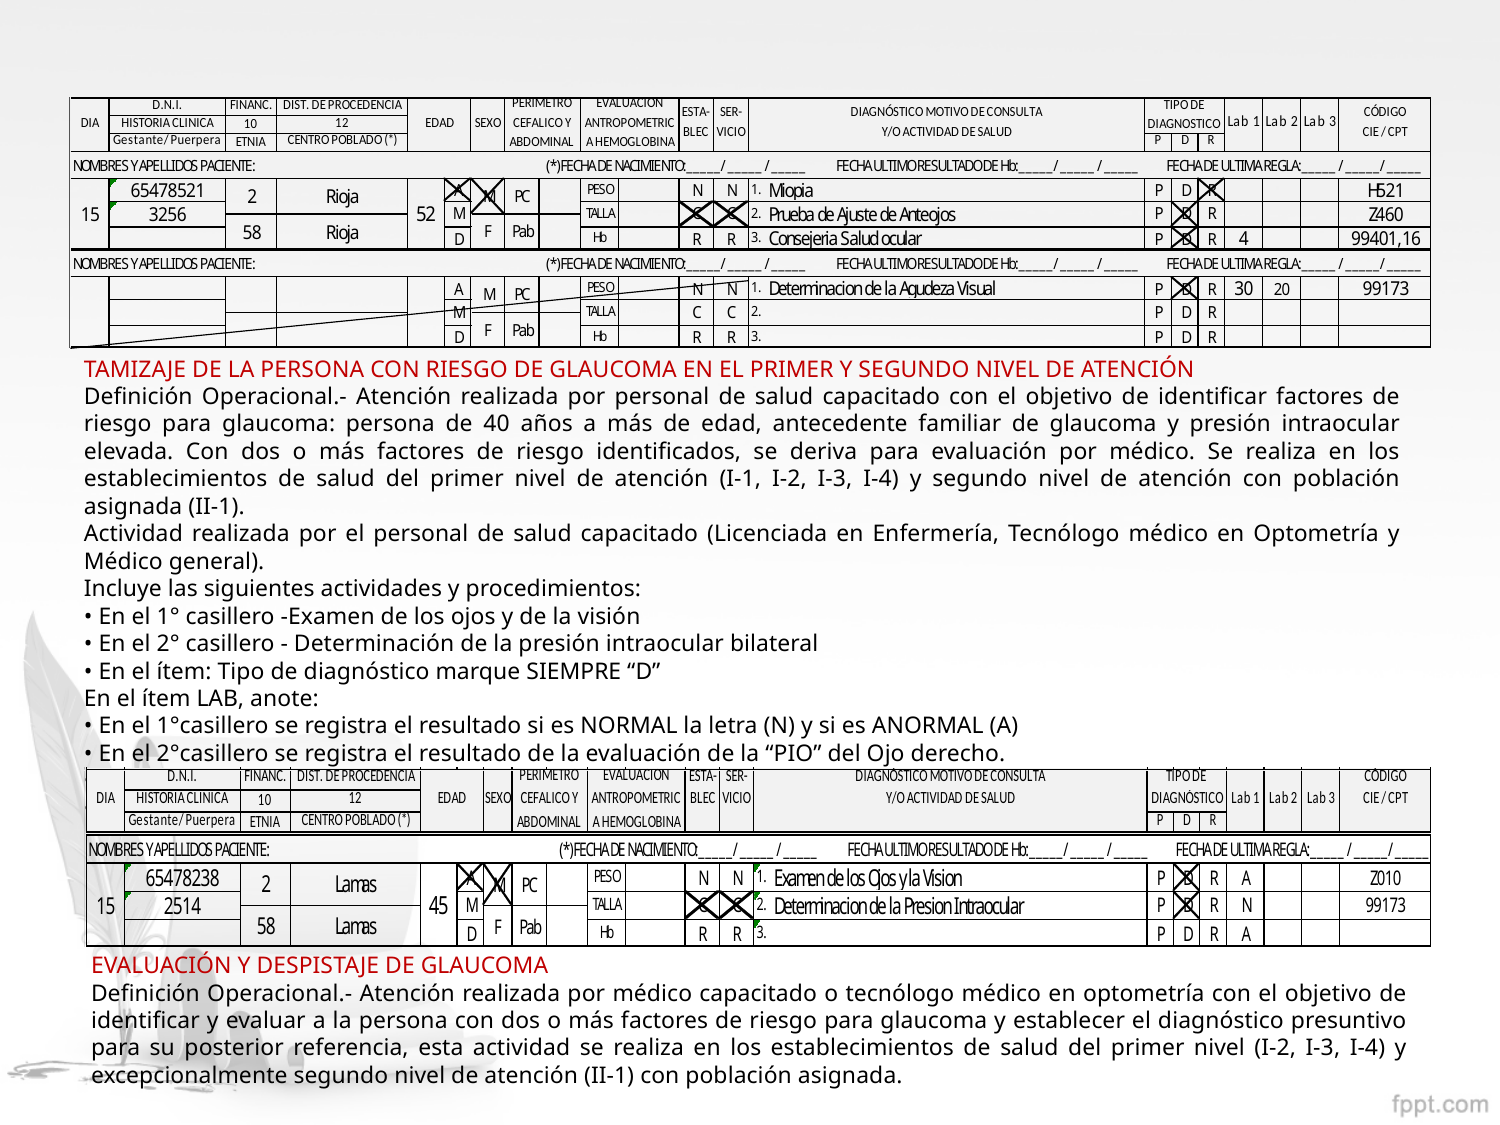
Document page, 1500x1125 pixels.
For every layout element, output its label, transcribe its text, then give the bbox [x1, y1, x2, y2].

picture [69, 97, 1433, 349]
text_box TAMIZAJE DE LA PERSONA CON RIESGO DE GLAUCOMA EN EL PRIMER Y SEGUNDO NIVEL DE ATENCIÓN Definición Operacional.- Atención realizada por personal de salud capacitado con el objetivo de identificar factores de riesgo para glaucoma: persona de 40 años a más de edad, antecedente familiar de glaucoma y presión intraocular elevada. Con dos o más factores de riesgo identificados, se deriva para evaluación por médico. Se realiza en los establecimientos de salud del primer nivel de atención (I-1, I-2, I-3, I-4) y segundo nivel de atención con población asignada (II-1). Actividad realizada por el personal de salud capacitado (Licenciada en Enfermería, Tecnólogo médico en Optometría y Médico general). Incluye las siguientes actividades y procedimientos: • En el 1° casillero -Examen de los ojos y de la visión • En el 2° casillero - Determinación de la presión intraocular bilateral • En el ítem: Tipo de diagnóstico marque SIEMPRE “D” En el ítem LAB, anote: • En el 1°casillero se registra el resultado si es NORMAL la letra (N) y si es ANORMAL (A) • En el 2°casillero se registra el resultado de la evaluación de la “PIO” del Ojo derecho. • En el 3°casillero se registra el resultado de la evaluación de la “PIO” del Ojo izquierdo. • N= Normal 10 – 21 mmHg • A= Anormal > 21 mmHg [69, 349, 1417, 829]
text_box EVALUACIÓN Y DESPISTAJE DE GLAUCOMA Definición Operacional.- Atención realizada por médico capacitado o tecnólogo médico en optometría con el objetivo de identificar y evaluar a la persona con dos o más factores de riesgo para glaucoma y establecer el diagnóstico presuntivo para su posterior referencia, esta actividad se realiza en los establecimientos de salud del primer nivel (I-2, I-3, I-4) y excepcionalmente segundo nivel de atención (II-1) con población asignada. [76, 943, 1424, 1096]
picture [84, 767, 1433, 949]
